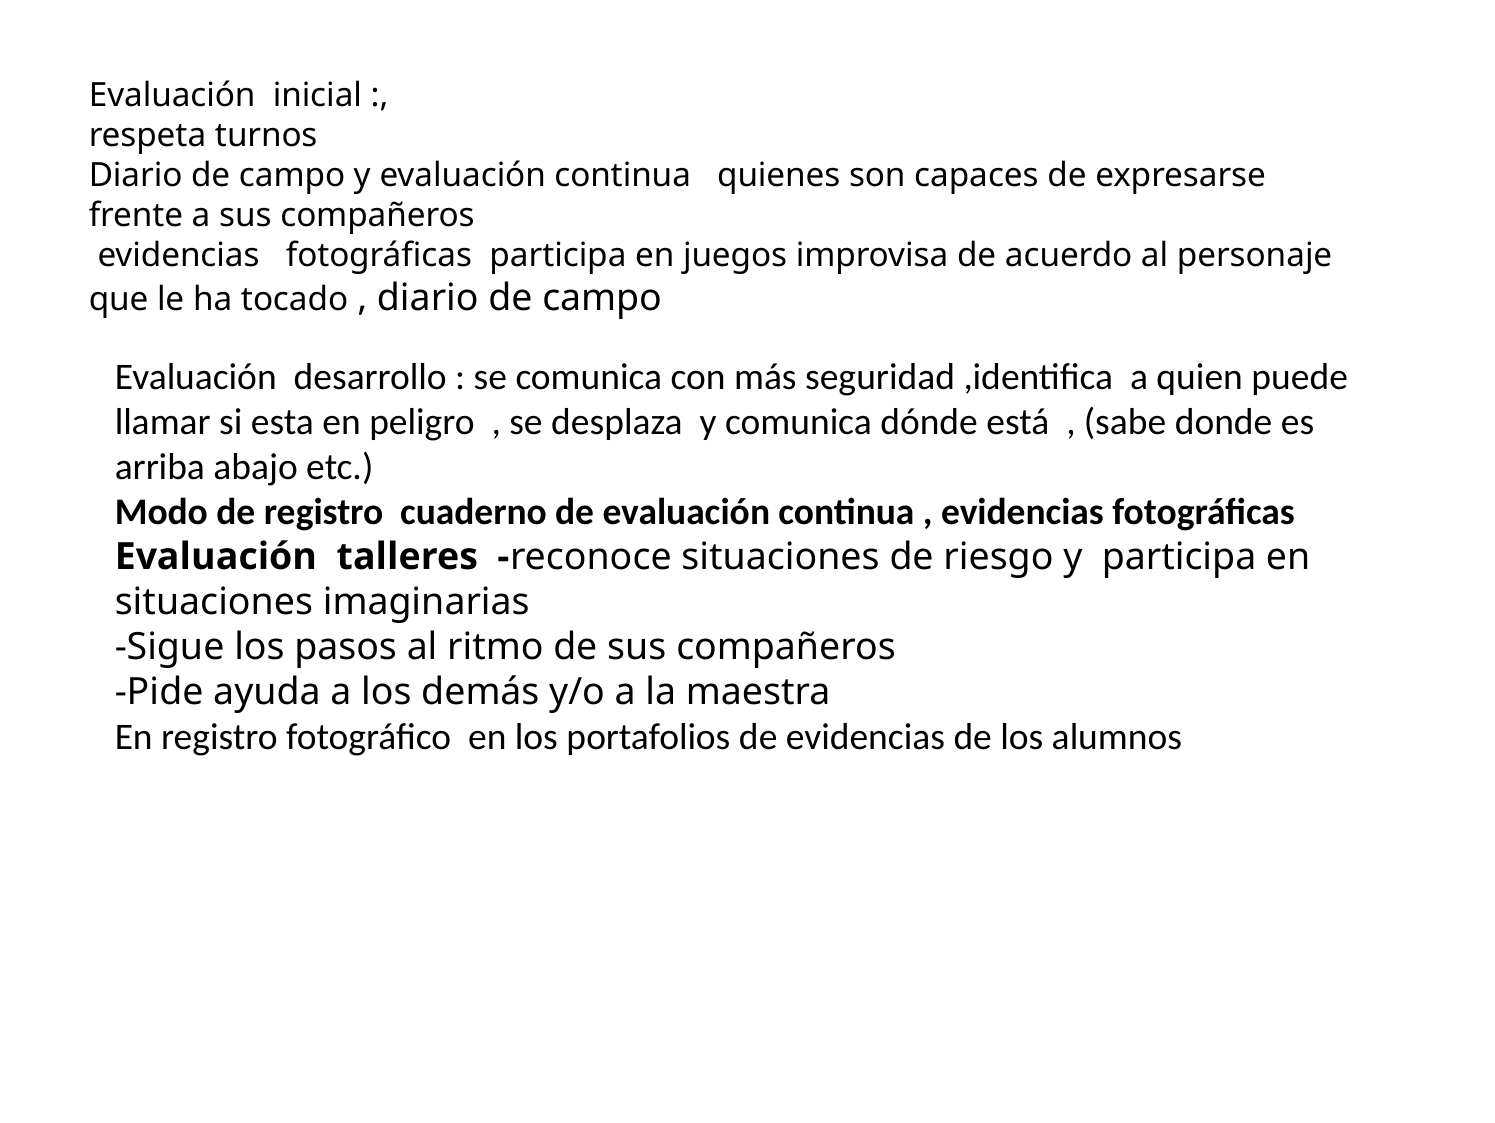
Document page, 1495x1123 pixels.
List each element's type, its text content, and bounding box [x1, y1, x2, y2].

text_box Evaluación inicial :, respeta turnos Diario de campo y evaluación continua quienes son capaces de expresarse frente a sus compañeros evidencias fotográficas participa en juegos improvisa de acuerdo al personaje que le ha tocado , diario de campo [73, 66, 1359, 326]
text_box Evaluación desarrollo : se comunica con más seguridad ,identifica a quien puede llamar si esta en peligro , se desplaza y comunica dónde está , (sabe donde es arriba abajo etc.) Modo de registro cuaderno de evaluación continua , evidencias fotográficas Evaluación talleres -reconoce situaciones de riesgo y participa en situaciones imaginarias -Sigue los pasos al ritmo de sus compañeros -Pide ayuda a los demás y/o a la maestra En registro fotográfico en los portafolios de evidencias de los alumnos [99, 344, 1395, 765]
